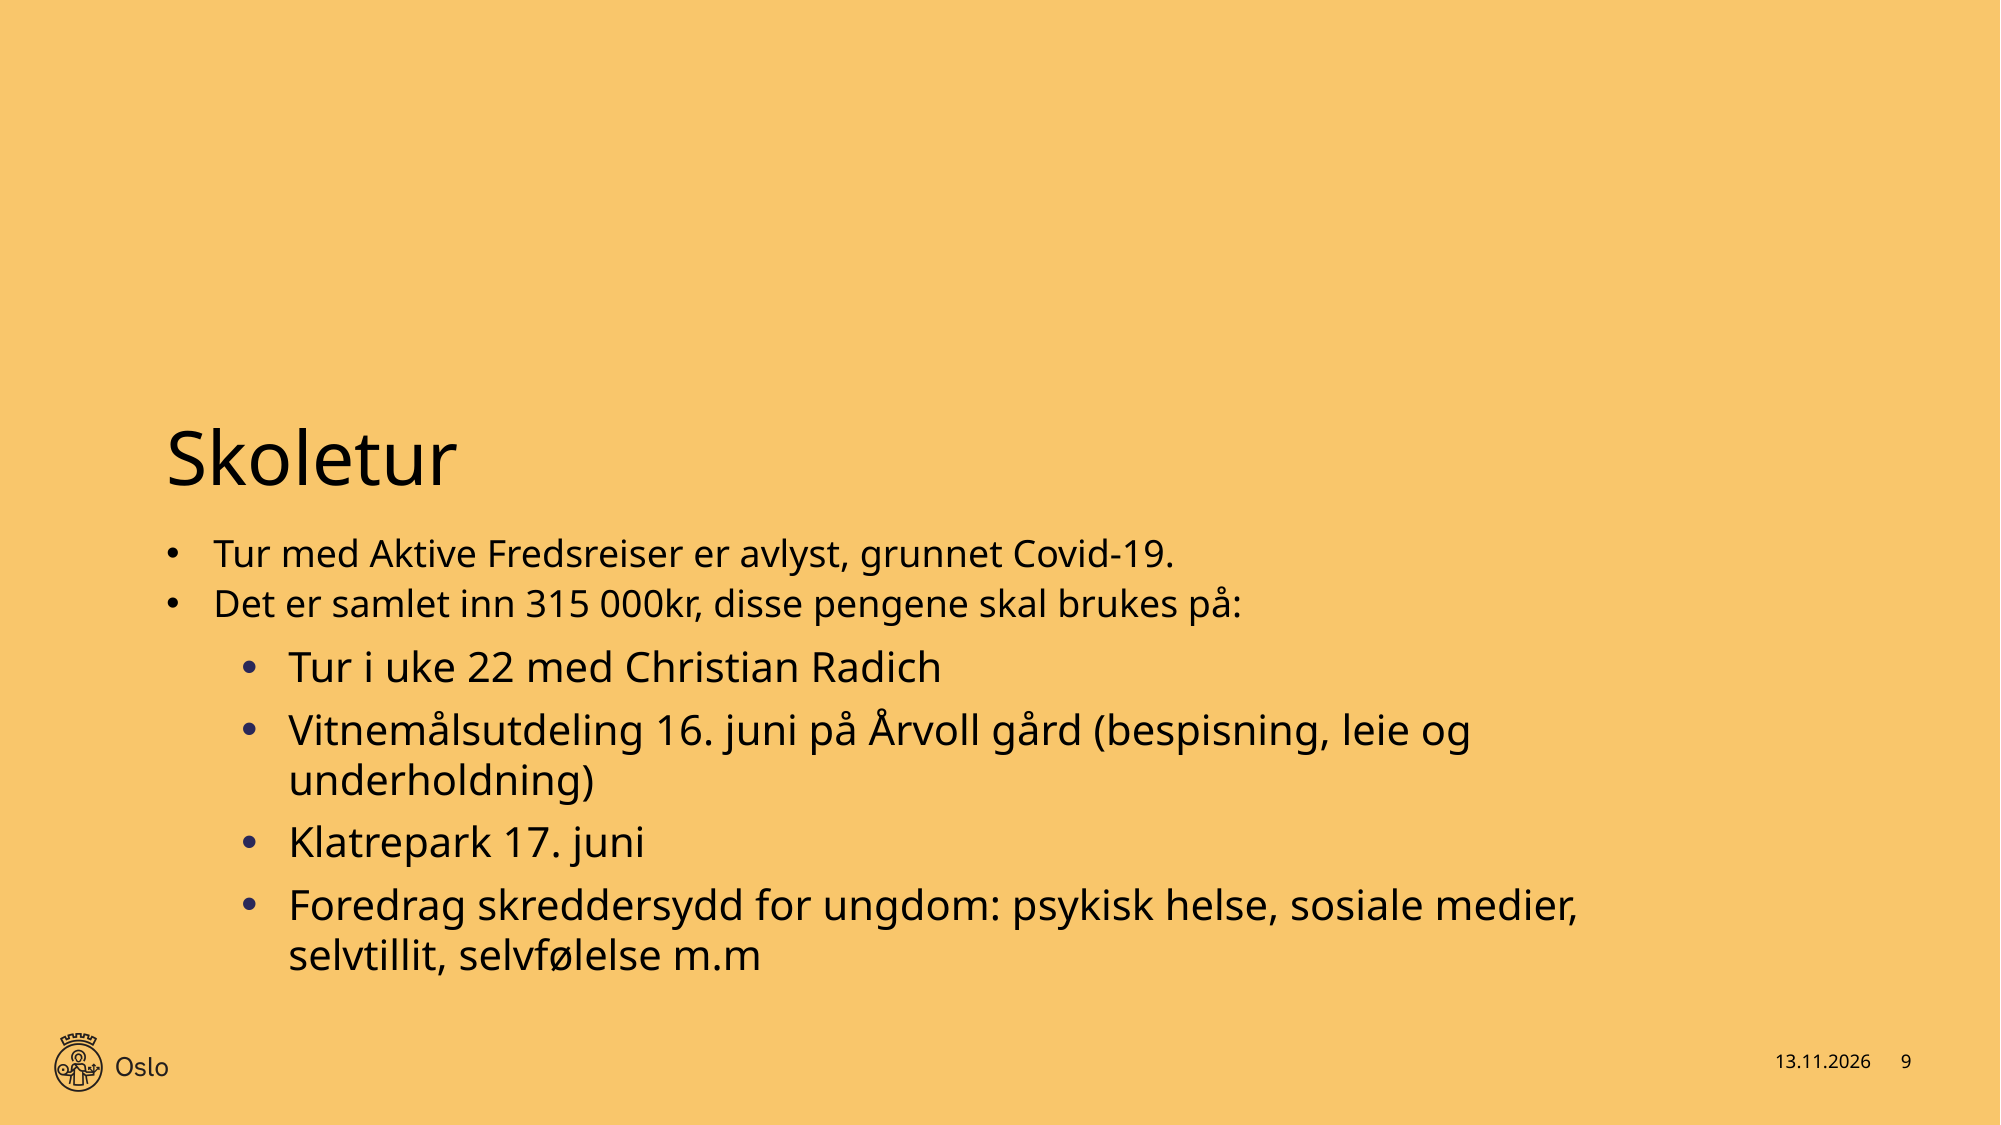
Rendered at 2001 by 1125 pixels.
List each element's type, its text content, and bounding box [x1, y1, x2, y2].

title Skoletur [166, 0, 1668, 500]
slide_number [1666, 1032, 1885, 1093]
picture [54, 1032, 168, 1092]
slide_number 9 [1885, 1032, 2000, 1093]
list Tur med Aktive Fredsreiser er avlyst, grunnet Covid-19. Det er samlet inn 315 000kr, disse pengene skal brukes på: Tur i uke 22 med Christian Radich Vitnemålsutdeling 16. juni på Årvoll gård (bespisning, leie og underholdning) Klatrepark 17. juni Foredrag skreddersydd for ungdom: psykisk helse, sosiale medier, selvtillit, selvfølelse m.m [166, 500, 1668, 1000]
